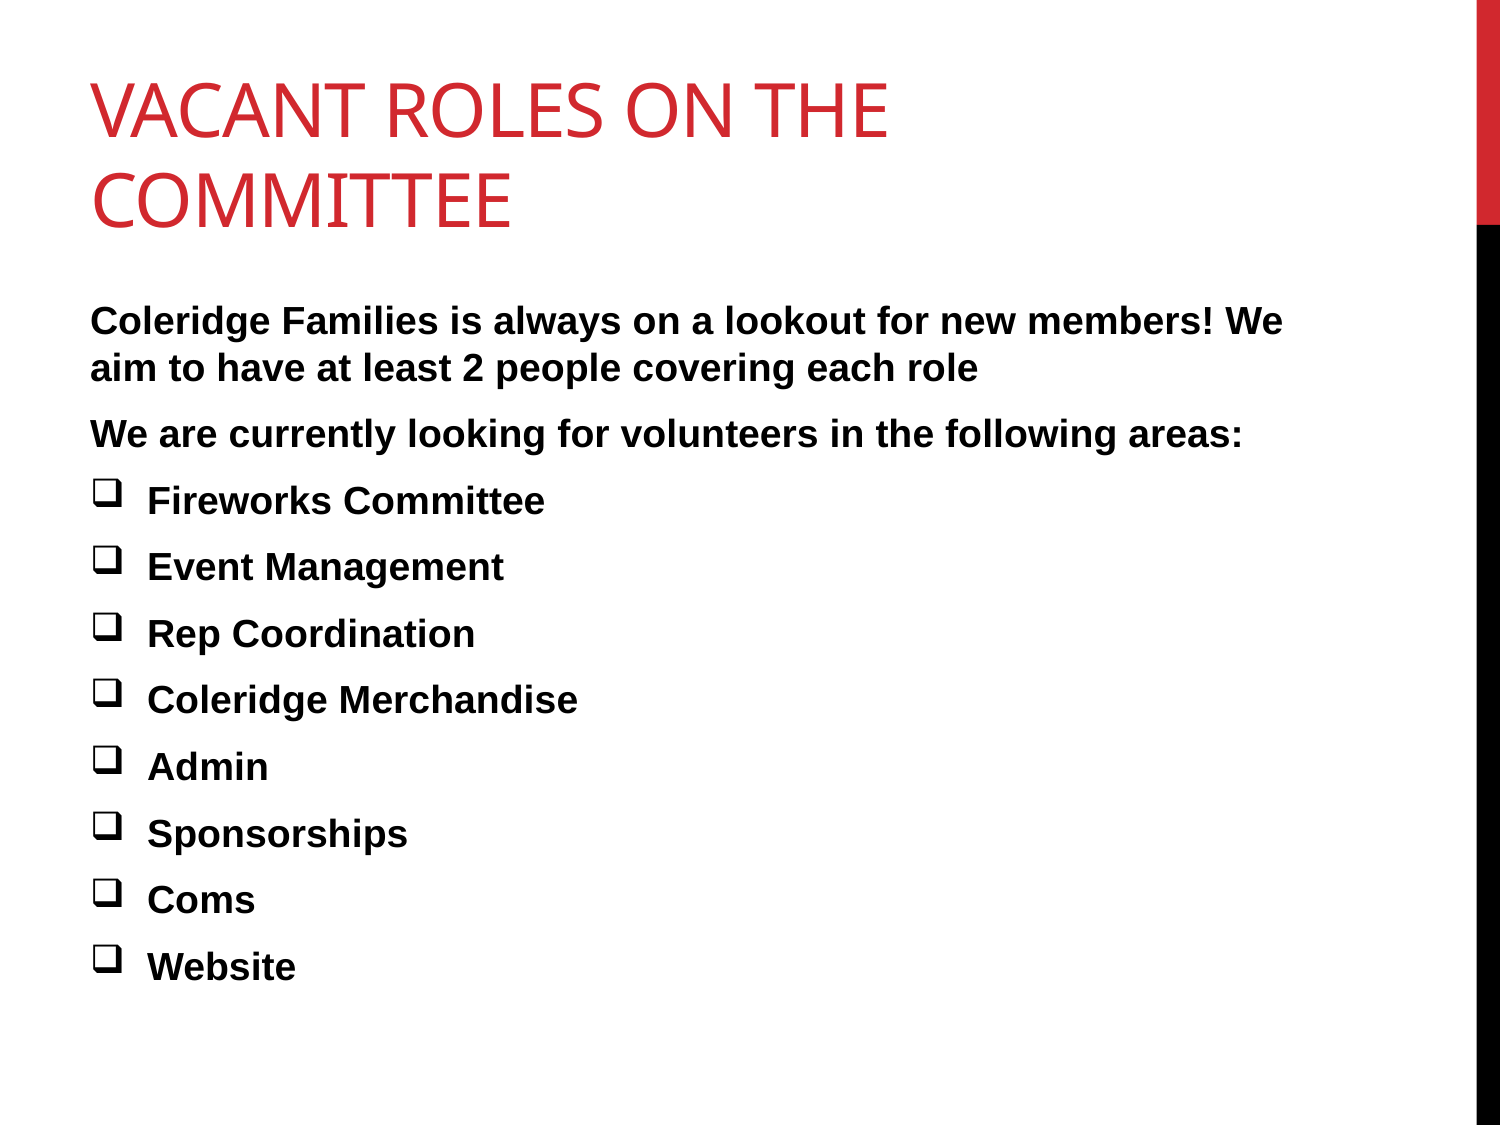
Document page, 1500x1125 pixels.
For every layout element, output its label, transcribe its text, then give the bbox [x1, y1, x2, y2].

list Coleridge Families is always on a lookout for new members! We aim to have at least 2 people covering each role We are currently looking for volunteers in the following areas: Fireworks Committee Event Management Rep Coordination Coleridge Merchandise Admin Sponsorships Coms Website [75, 287, 1325, 1005]
title Vacant roles on the Committee [75, 25, 1325, 250]
